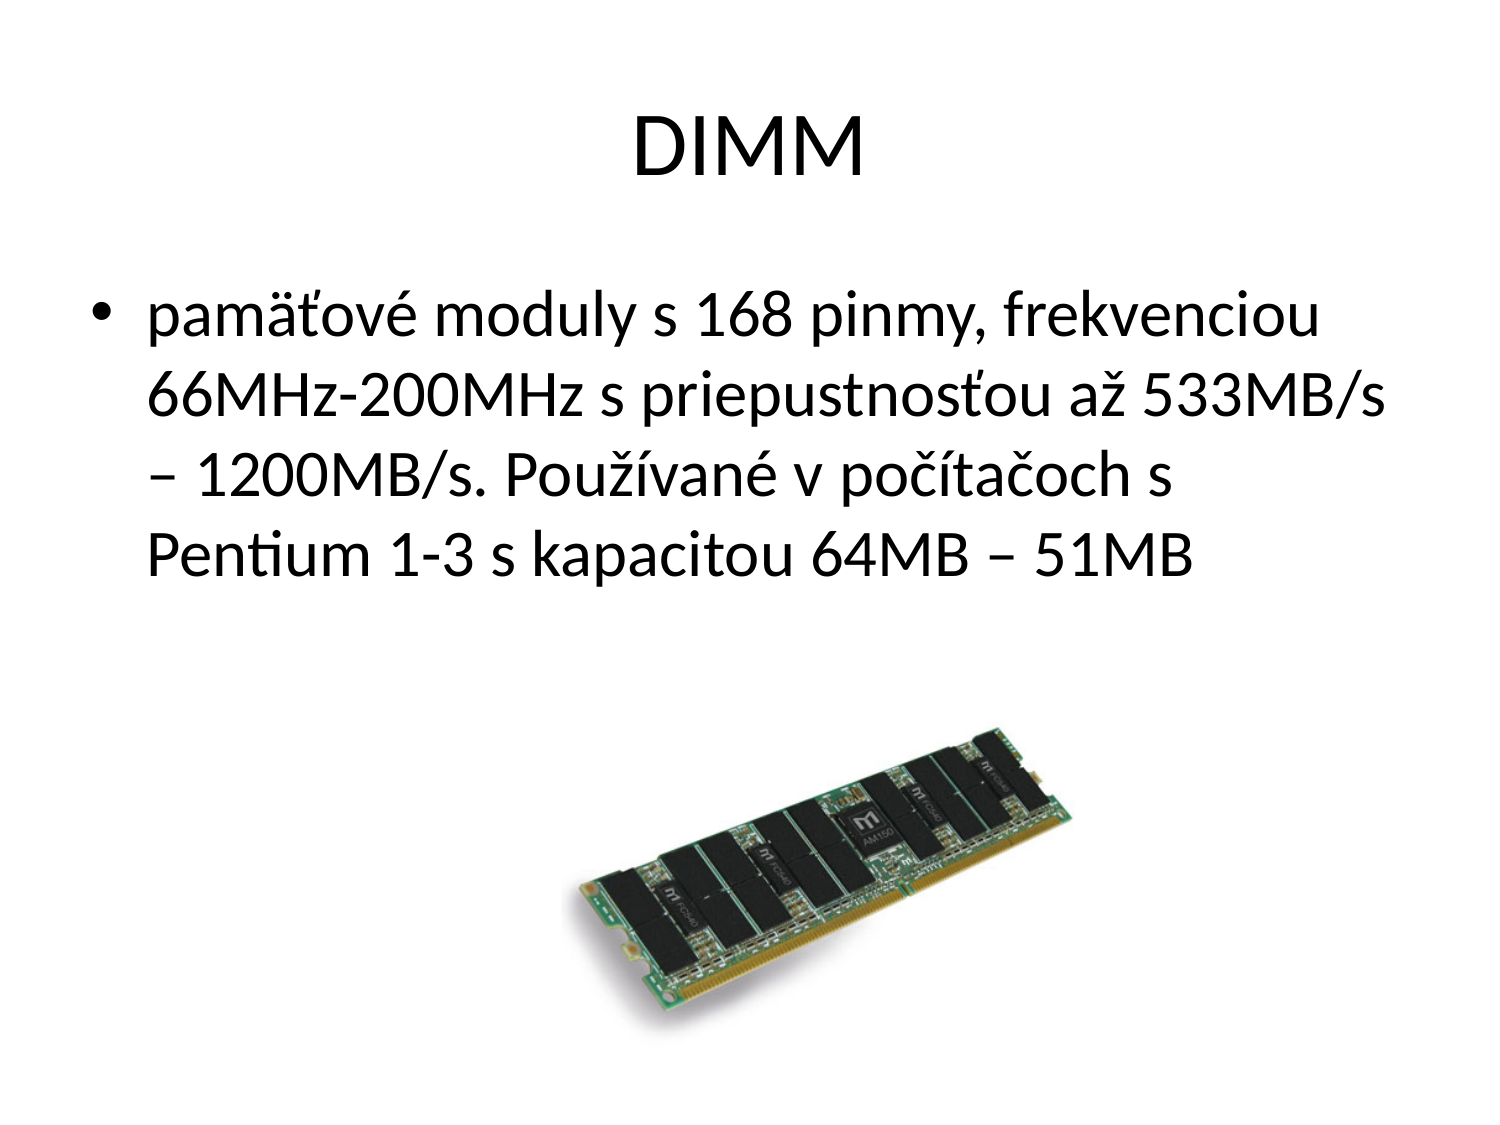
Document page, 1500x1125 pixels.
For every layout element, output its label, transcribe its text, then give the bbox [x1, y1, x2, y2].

list pamäťové moduly s 168 pinmy, frekvenciou 66MHz-200MHz s priepustnosťou až 533MB/s – 1200MB/s. Používané v počítačoch s Pentium 1-3 s kapacitou 64MB – 51MB [75, 262, 1425, 1005]
picture [560, 672, 1081, 1053]
title DIMM [75, 45, 1425, 233]
